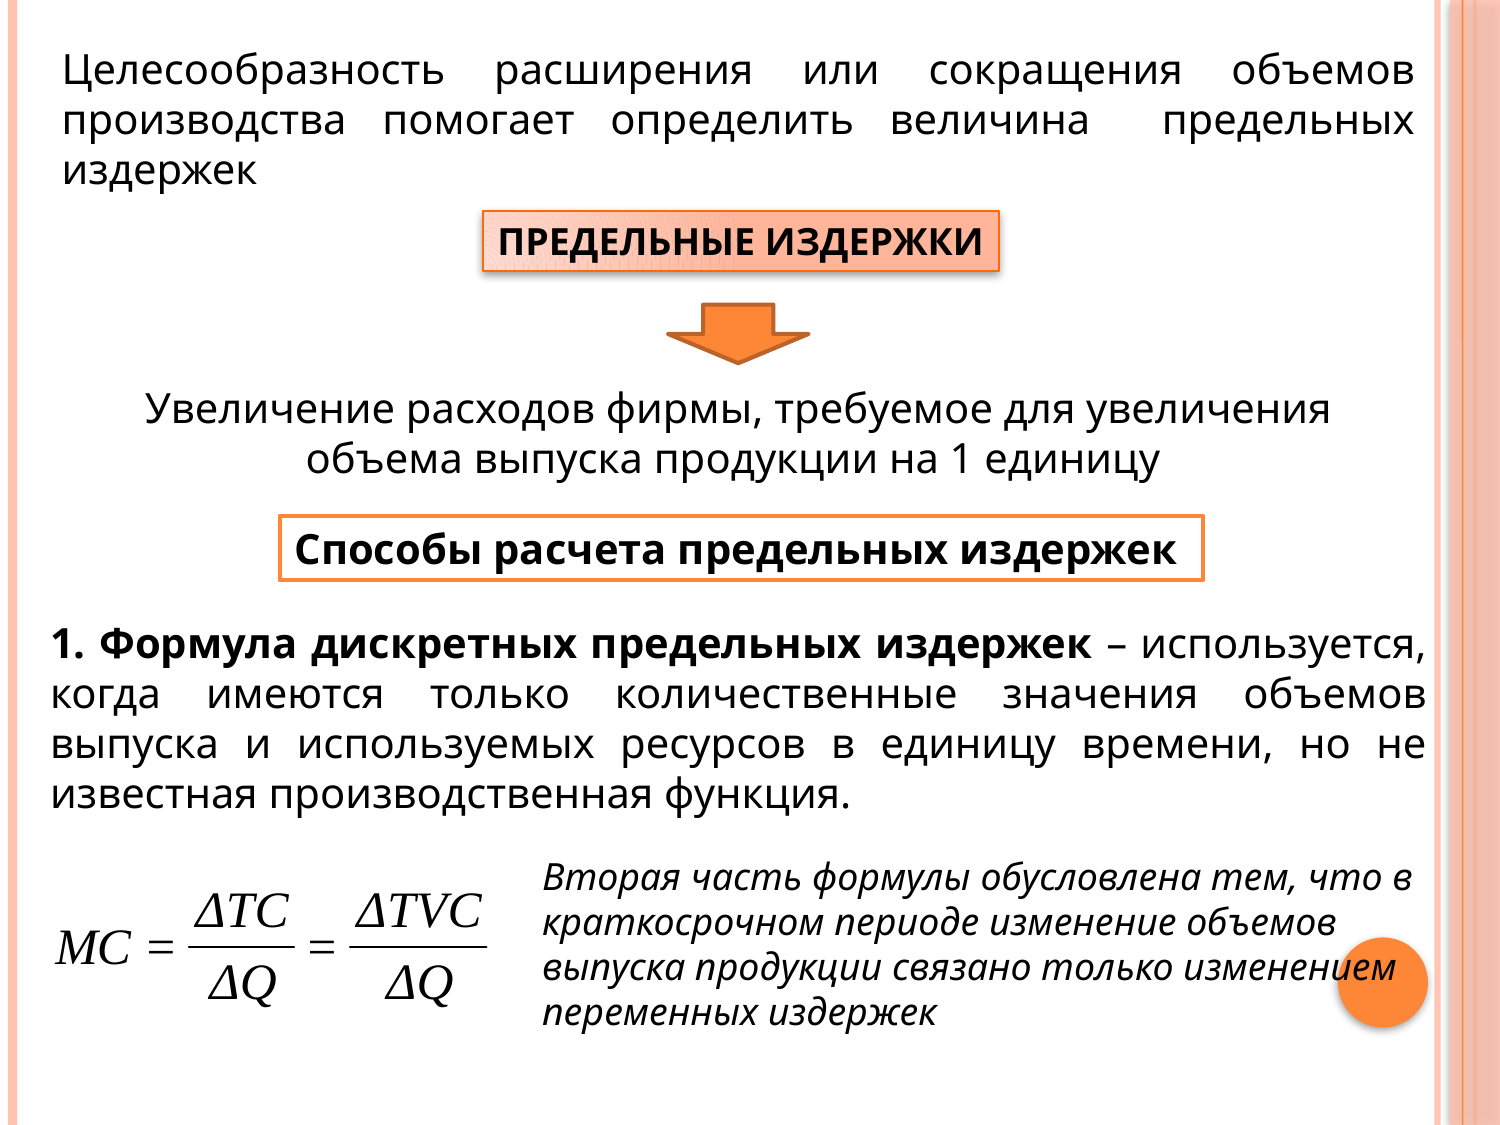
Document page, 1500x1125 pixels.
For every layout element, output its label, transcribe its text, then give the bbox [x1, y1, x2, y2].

text_box Вторая часть формулы обусловлена тем, что в краткосрочном периоде изменение объемов выпуска продукции связано только изменением переменных издержек [527, 846, 1454, 1041]
text_box Способы расчета предельных издержек [278, 514, 1205, 582]
text_box [665, 302, 811, 366]
text_box Целесообразность расширения или сокращения объемов производства помогает определить величина предельных издержек [46, 35, 1430, 200]
text_box ПРЕДЕЛЬНЫЕ ИЗДЕРЖКИ [482, 210, 1000, 272]
text_box 1. Формула дискретных предельных издержек – используется, когда имеются только количественные значения объемов выпуска и используемых ресурсов в единицу времени, но не известная производственная функция. [35, 609, 1442, 825]
text_box Увеличение расходов фирмы, требуемое для увеличения объема выпуска продукции на 1 единицу [58, 374, 1418, 490]
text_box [46, 878, 500, 1021]
